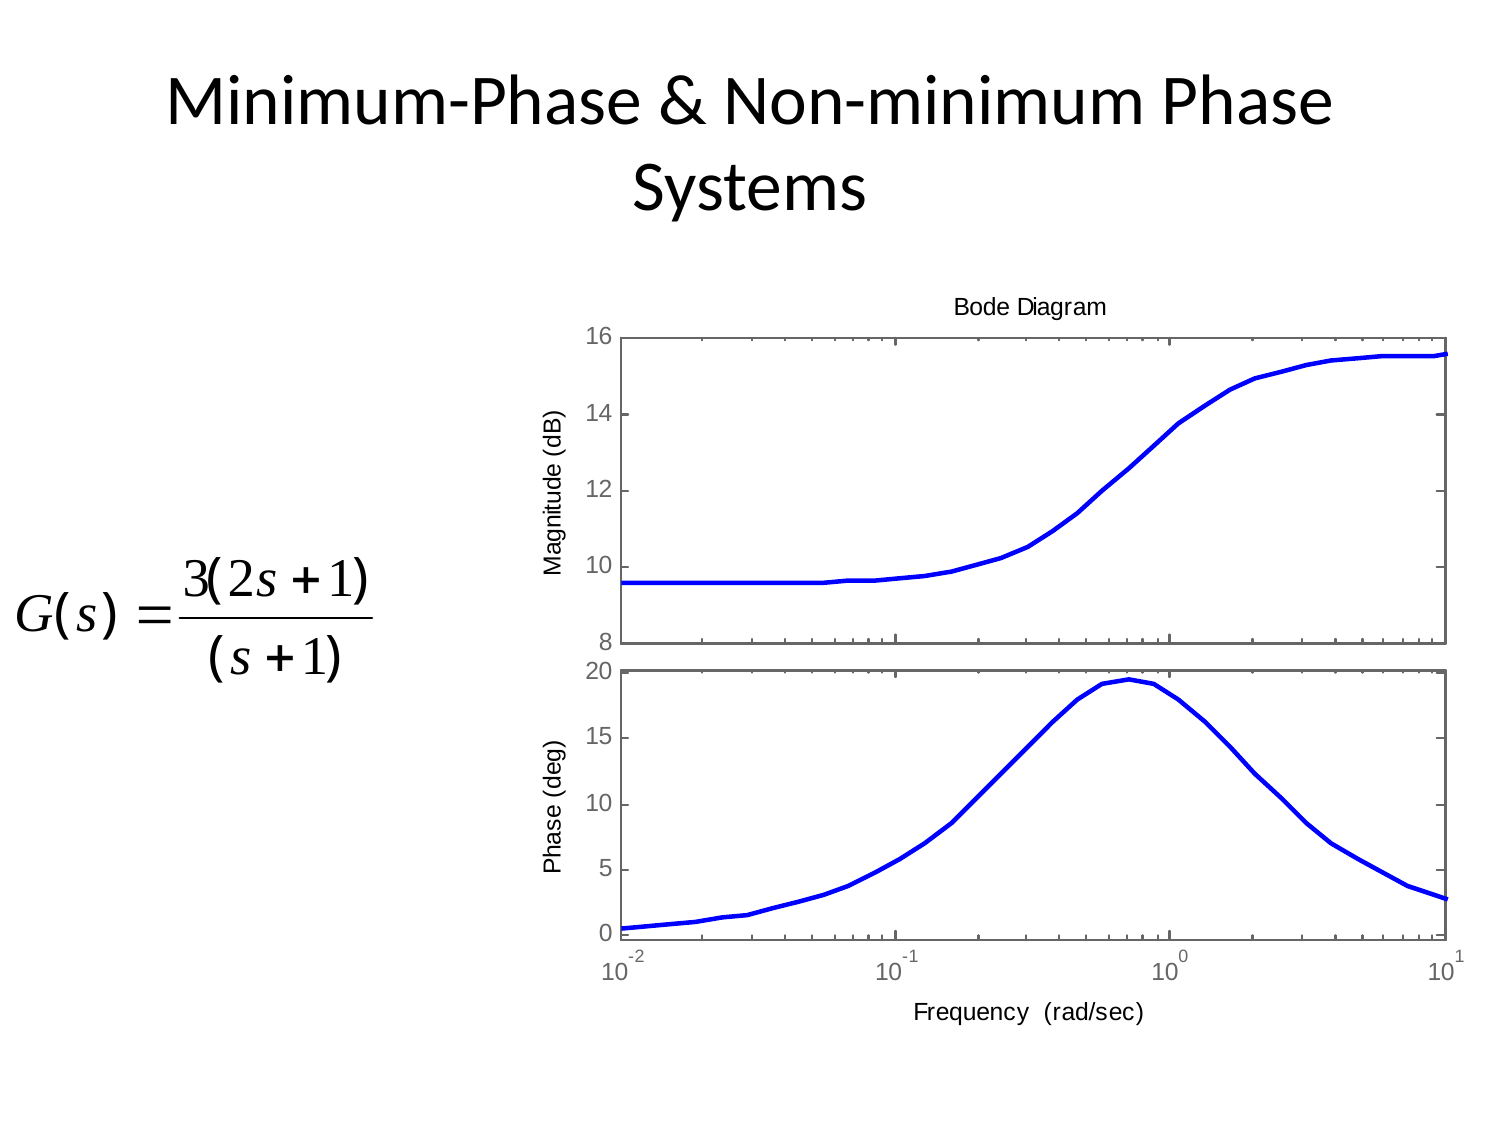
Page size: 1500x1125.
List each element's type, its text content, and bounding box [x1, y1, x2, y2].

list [5, 538, 388, 692]
picture [525, 290, 1477, 1028]
title Minimum-Phase & Non-minimum Phase Systems [75, 45, 1425, 233]
